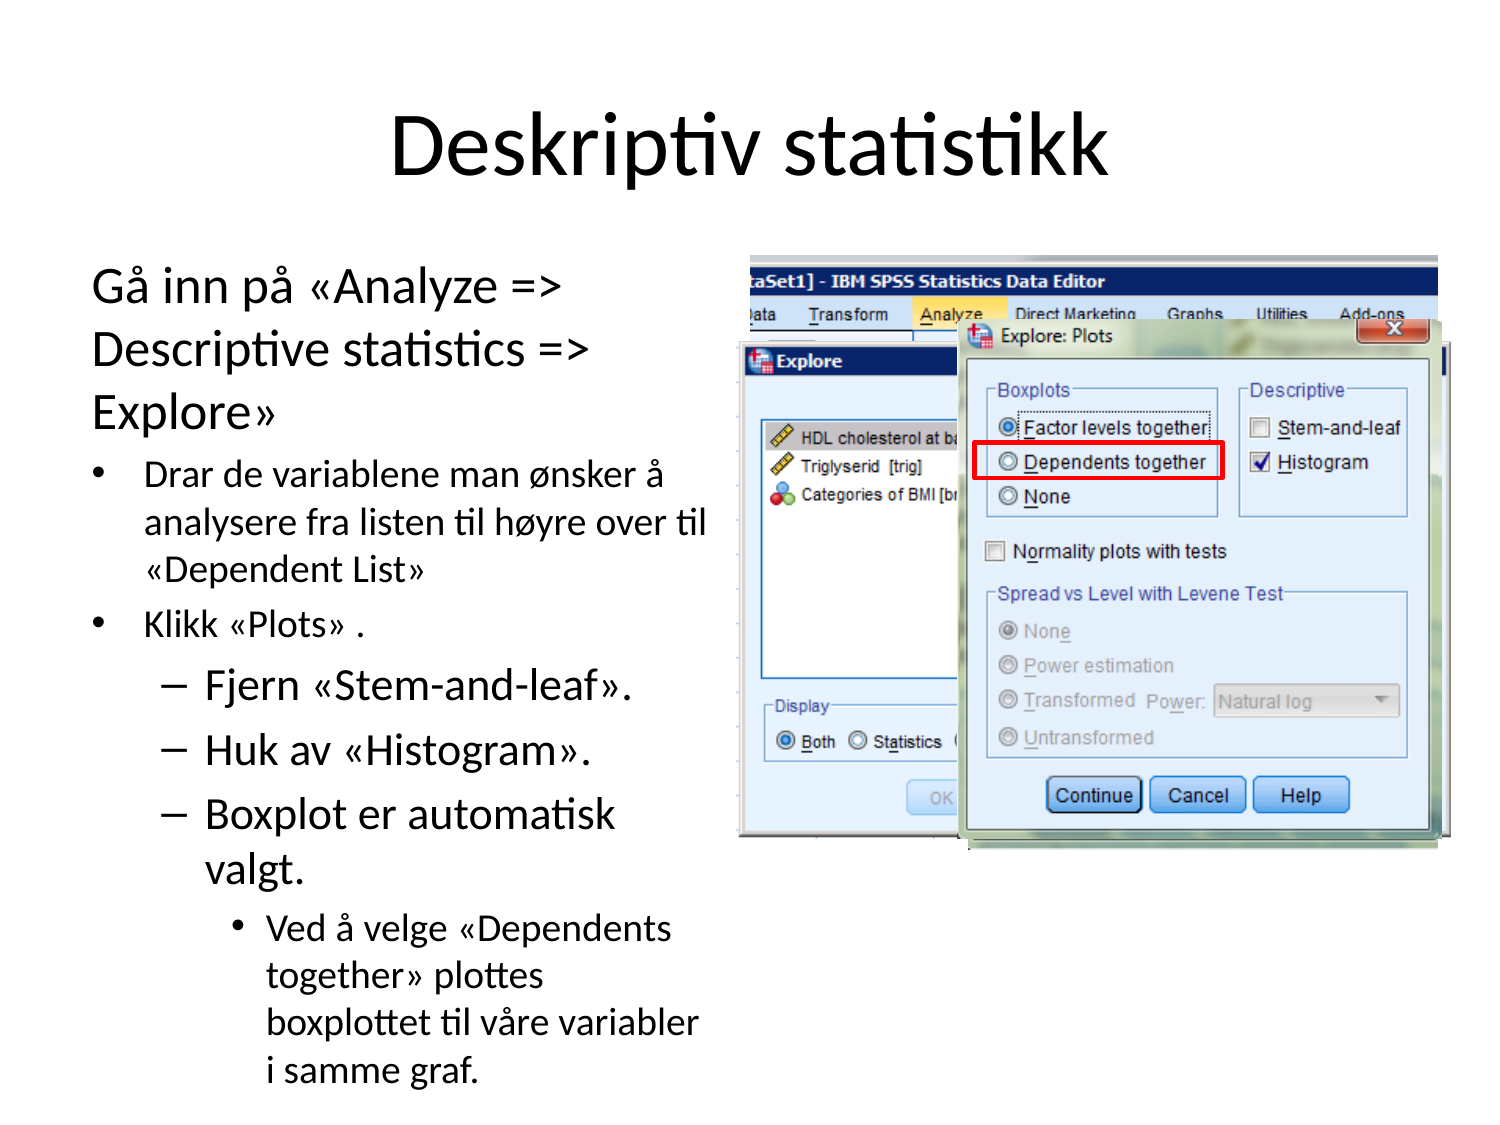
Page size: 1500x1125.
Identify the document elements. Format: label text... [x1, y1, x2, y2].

list Gå inn på «Analyze => Descriptive statistics => Explore» Drar de variablene man ønsker å analysere fra listen til høyre over til «Dependent List» Klikk «Plots» . Fjern «Stem-and-leaf». Huk av «Histogram». Boxplot er automatisk valgt. Ved å velge «Dependents together» plottes boxplottet til våre variabler i samme graf. [76, 243, 729, 1118]
picture [736, 255, 1451, 850]
title Deskriptiv statistikk [75, 45, 1425, 233]
